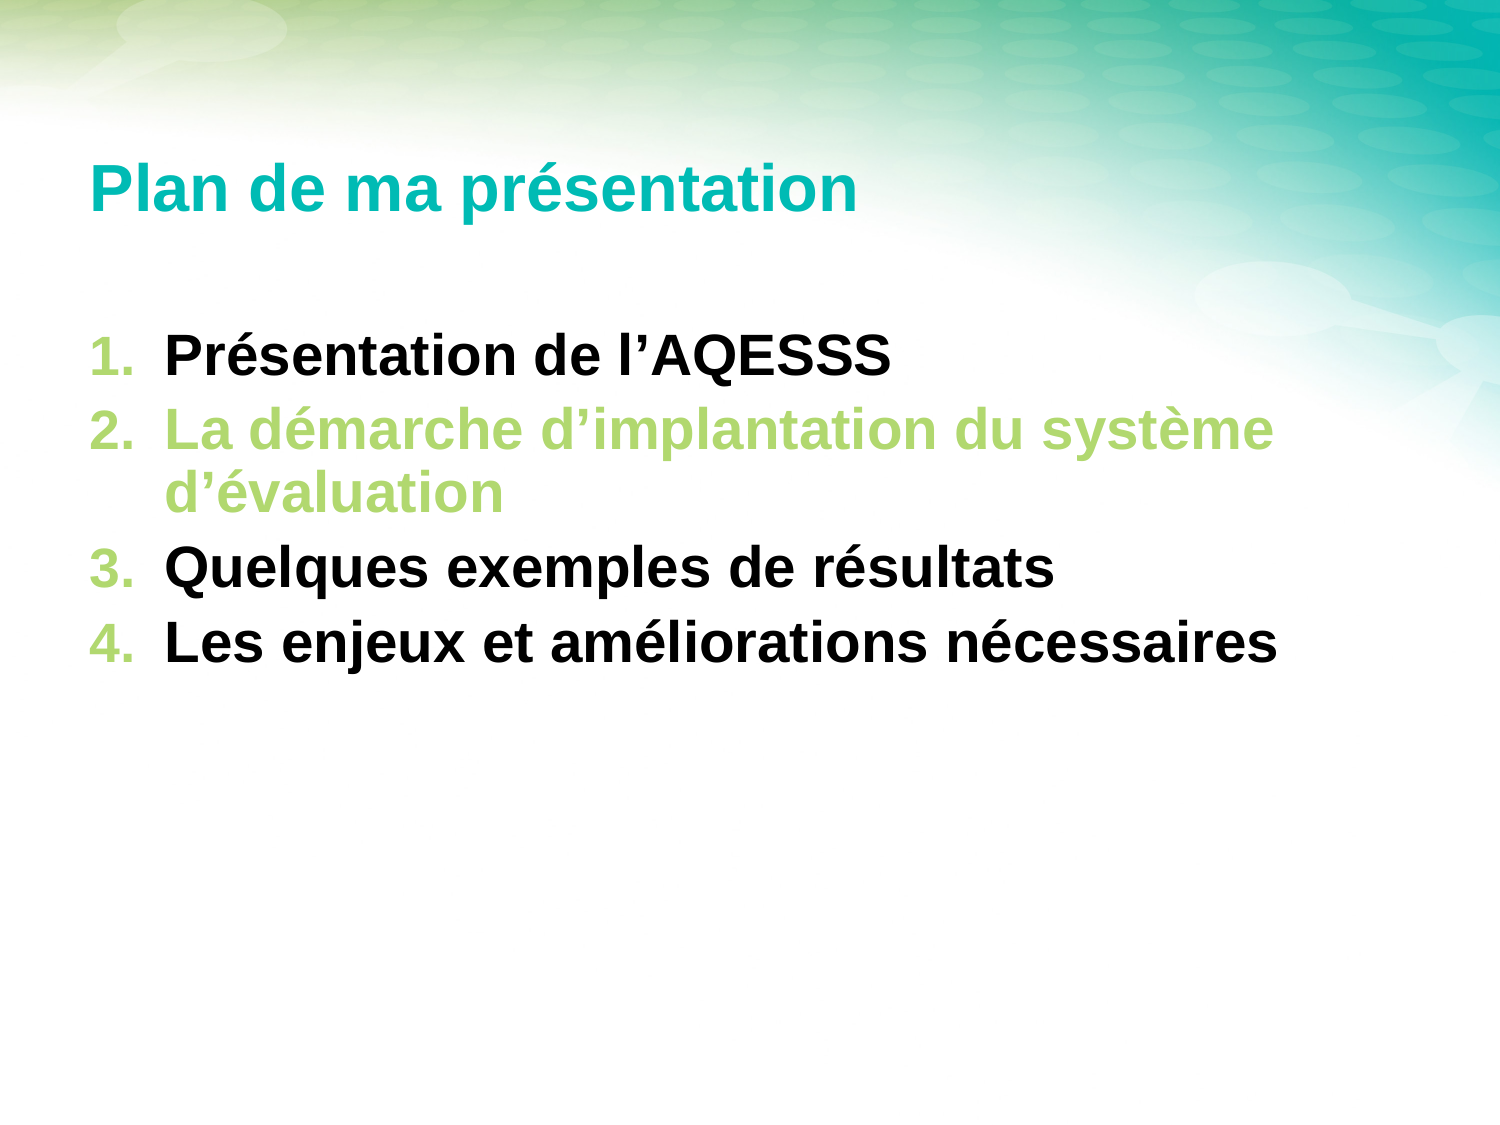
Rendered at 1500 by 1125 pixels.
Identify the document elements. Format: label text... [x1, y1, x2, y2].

list Présentation de l’AQESSS La démarche d’implantation du système d’évaluation Quelques exemples de résultats Les enjeux et améliorations nécessaires [75, 317, 1425, 1038]
title Plan de ma présentation [75, 45, 1425, 233]
picture [0, 0, 1500, 1125]
